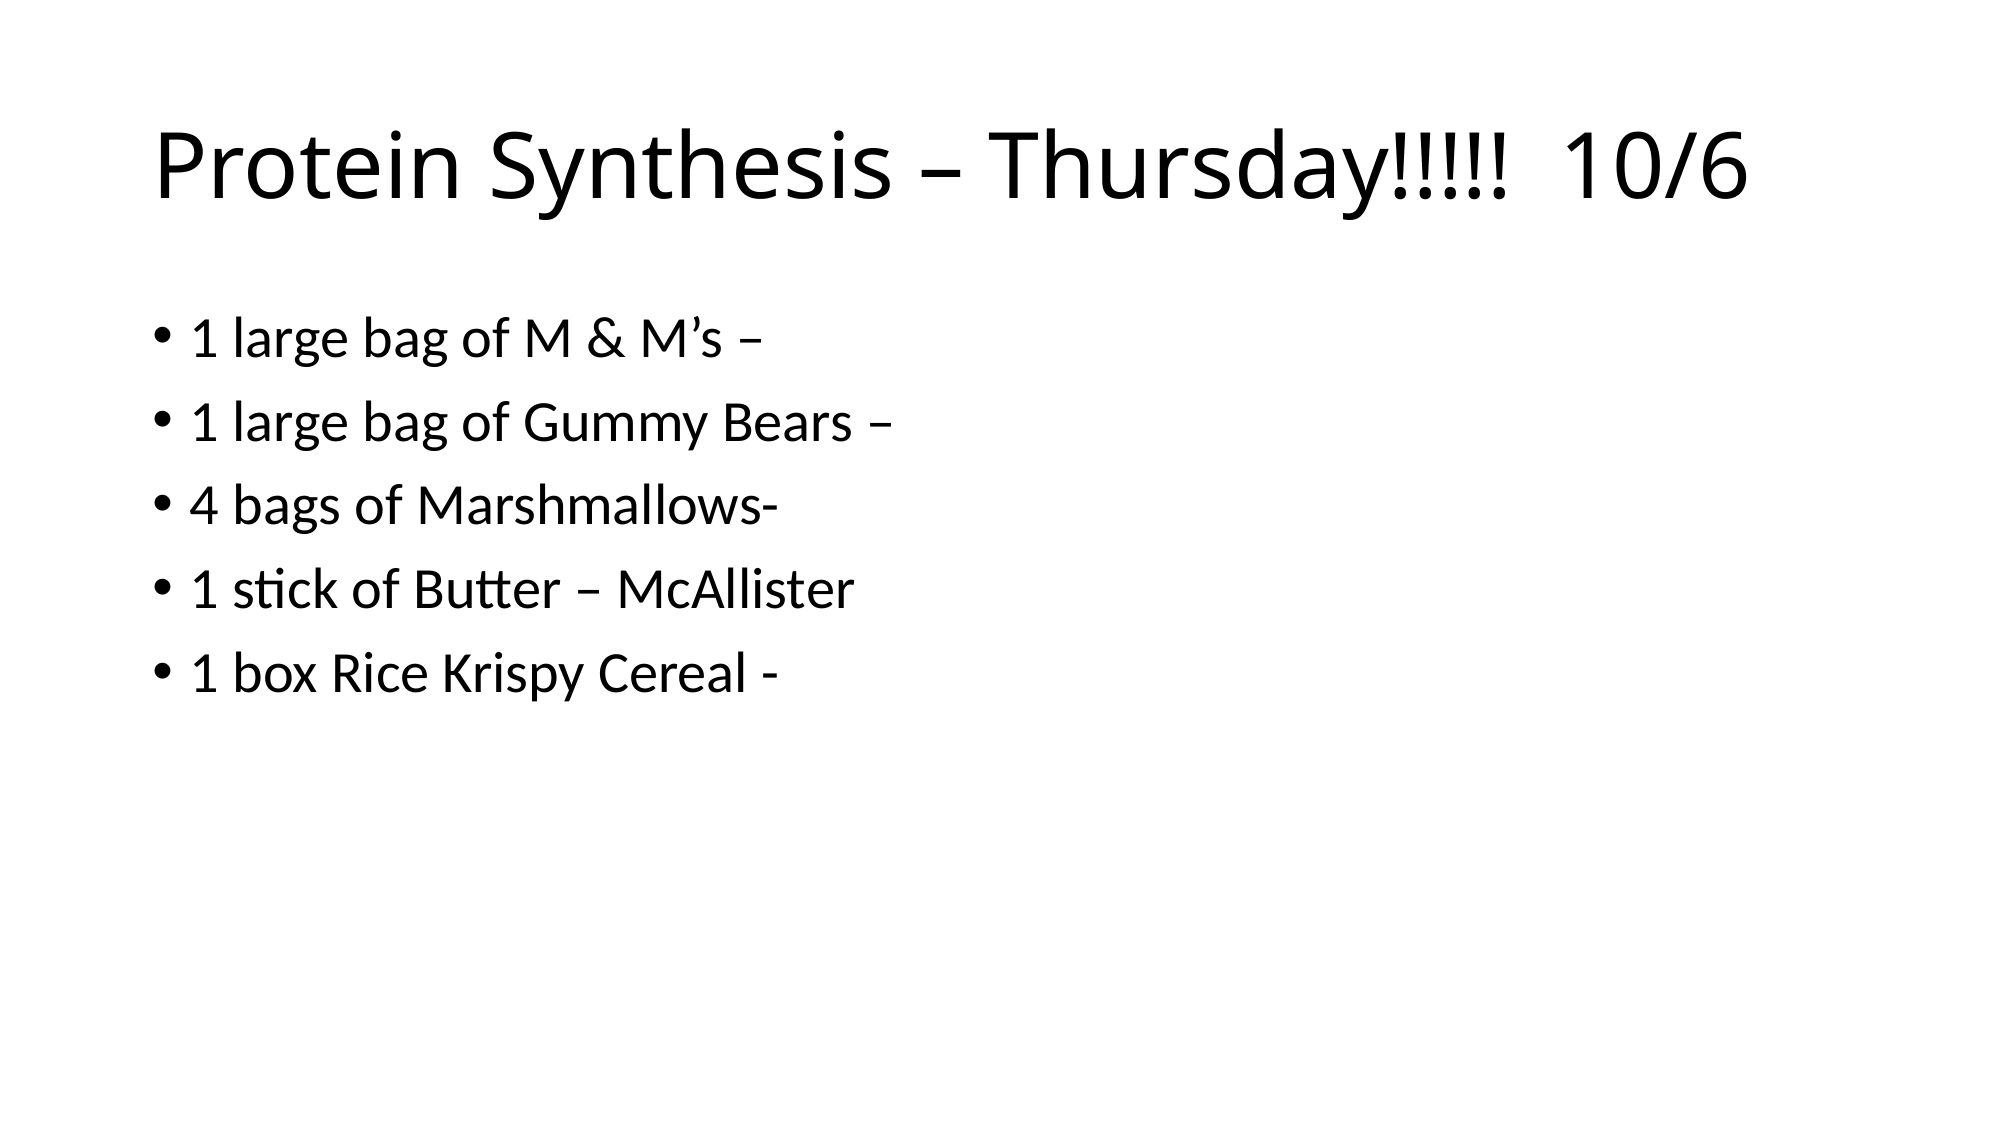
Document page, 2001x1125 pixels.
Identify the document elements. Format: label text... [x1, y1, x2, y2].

title Protein Synthesis – Thursday!!!!! 10/6 [137, 59, 1863, 278]
list 1 large bag of M & M’s – 1 large bag of Gummy Bears – 4 bags of Marshmallows- 1 stick of Butter – McAllister 1 box Rice Krispy Cereal - [137, 299, 1863, 1014]
